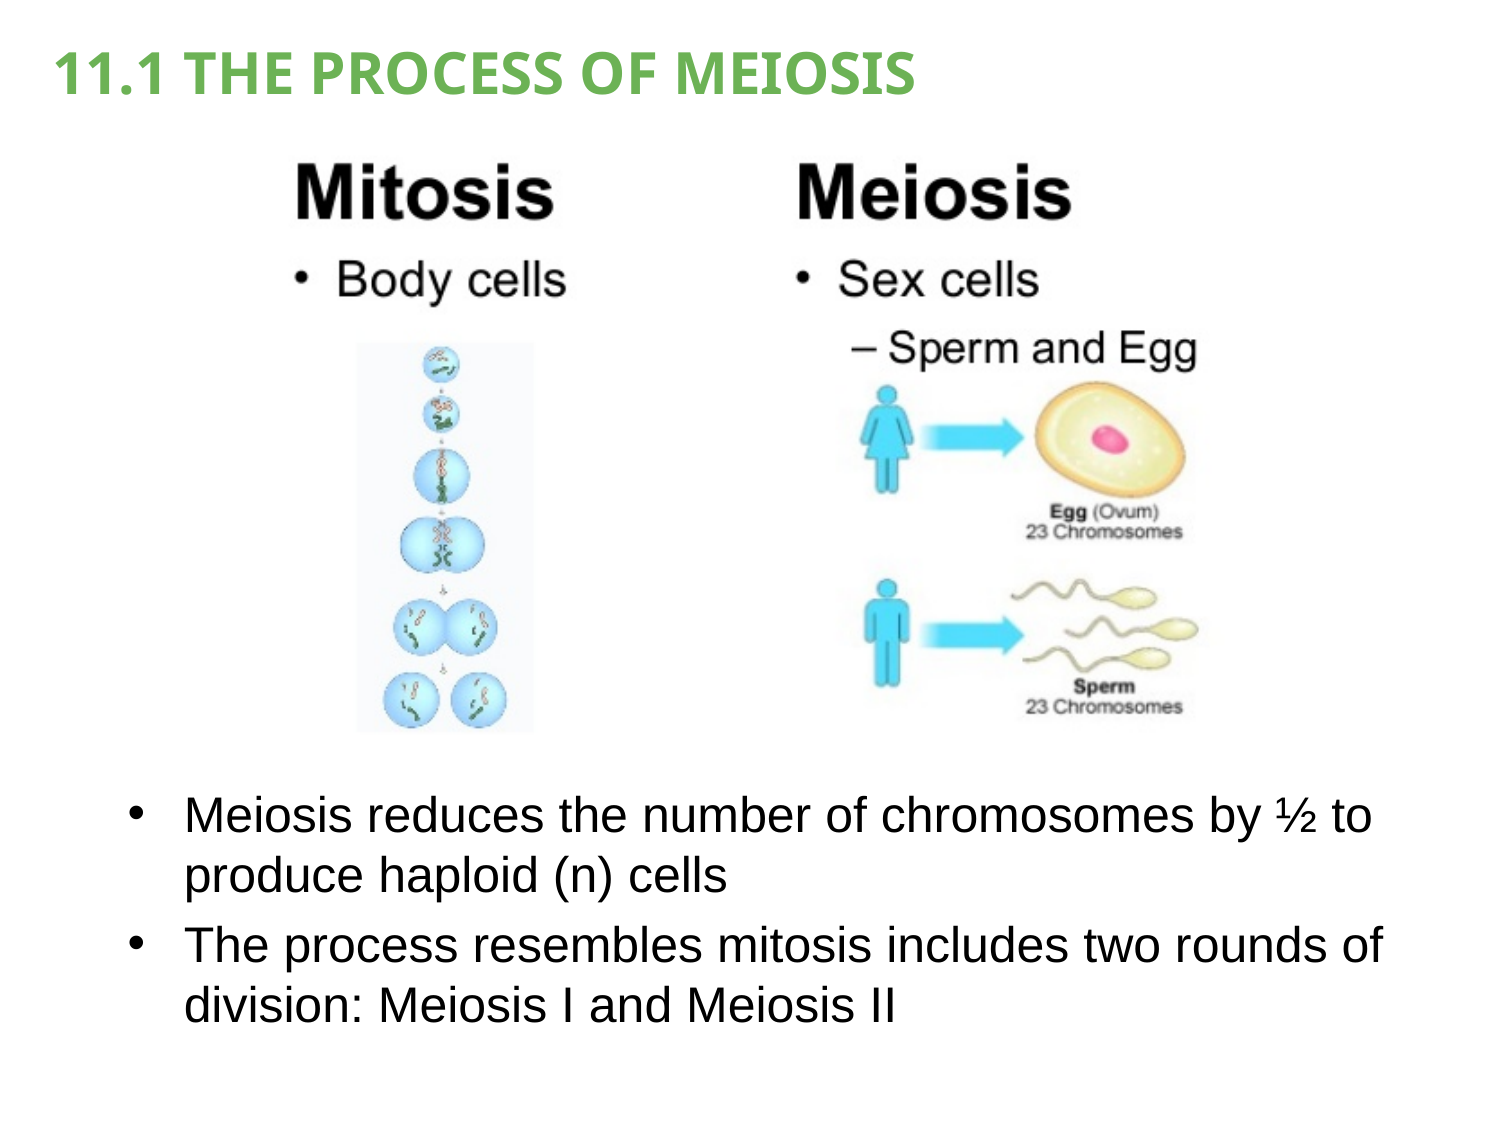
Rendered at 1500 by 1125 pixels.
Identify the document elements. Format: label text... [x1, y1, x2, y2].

list Meiosis reduces the number of chromosomes by ½ to produce haploid (n) cells The process resembles mitosis includes two rounds of division: Meiosis I and Meiosis II [112, 774, 1463, 1050]
picture [202, 129, 1351, 788]
title 11.1 THE PROCESS OF MEIOSIS [37, 12, 1475, 130]
